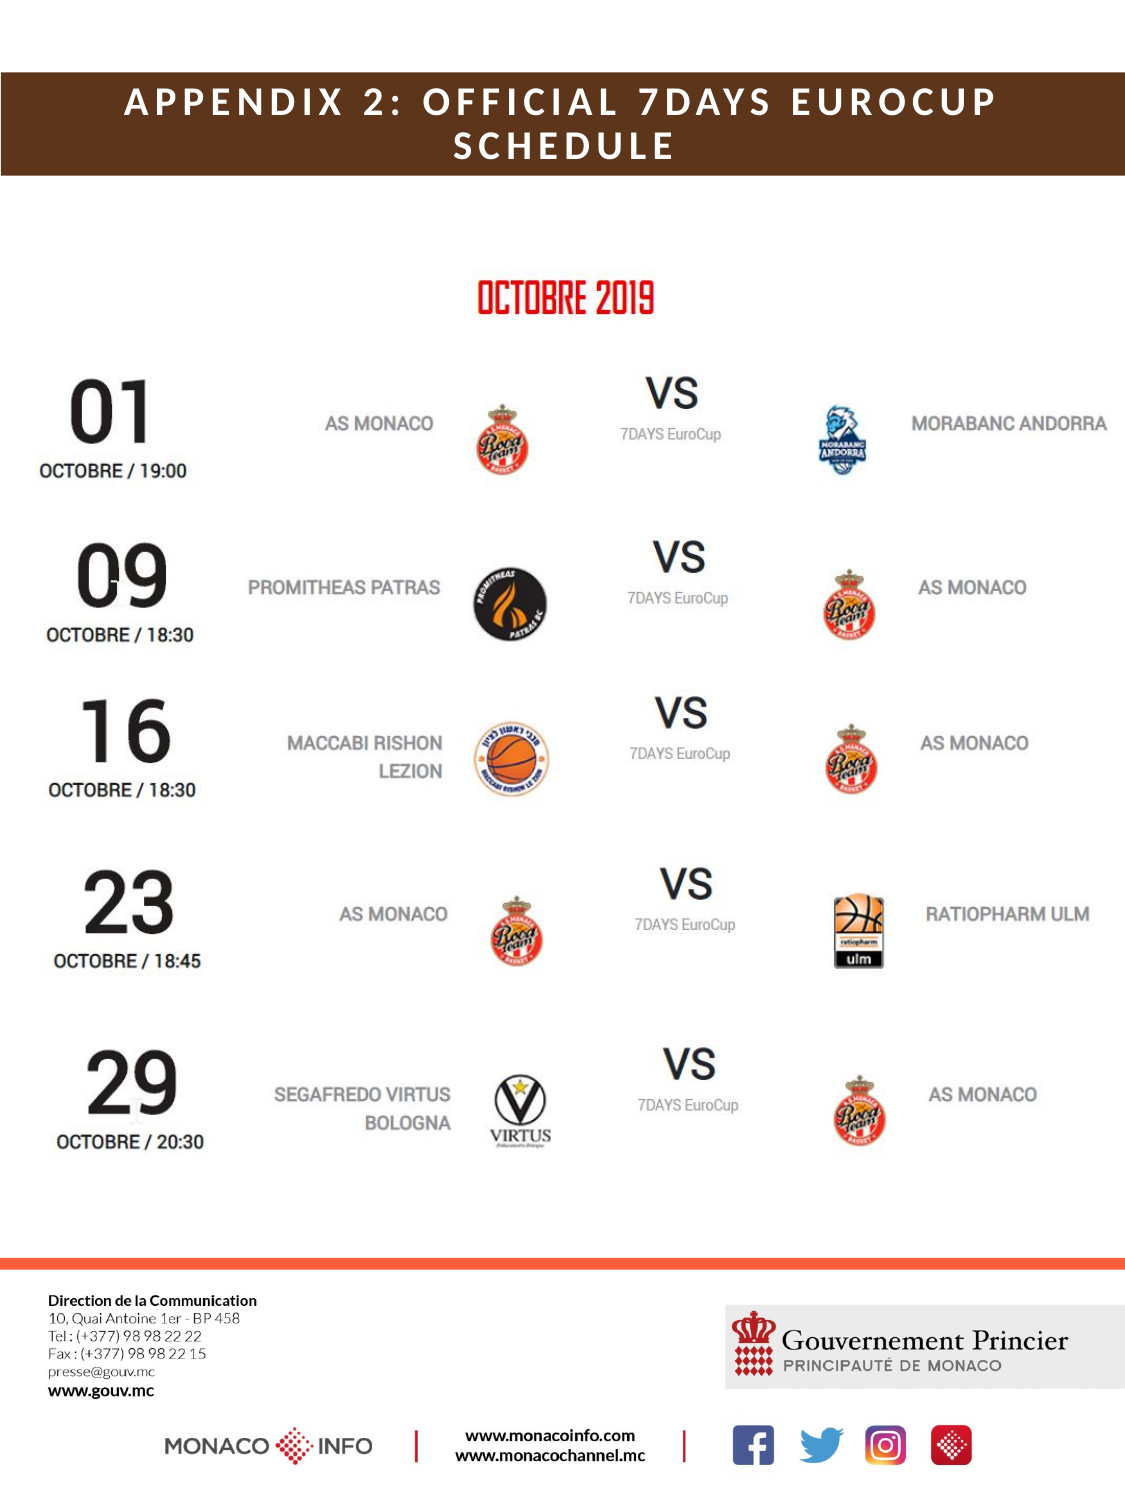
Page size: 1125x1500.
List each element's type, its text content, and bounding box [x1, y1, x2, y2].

picture [43, 535, 1046, 652]
picture [35, 369, 1118, 489]
picture [43, 859, 1099, 979]
text_box [0, 0, 1125, 72]
text_box [0, 1257, 1125, 1271]
picture [0, 1271, 1125, 1500]
picture [50, 1040, 1047, 1159]
picture [43, 689, 1047, 808]
picture [471, 253, 664, 332]
text_box [0, 176, 1125, 1257]
text_box APPENDIX 2: OFFICIAL 7DAYS EUROCUP SCHEDULE [0, 72, 1125, 176]
